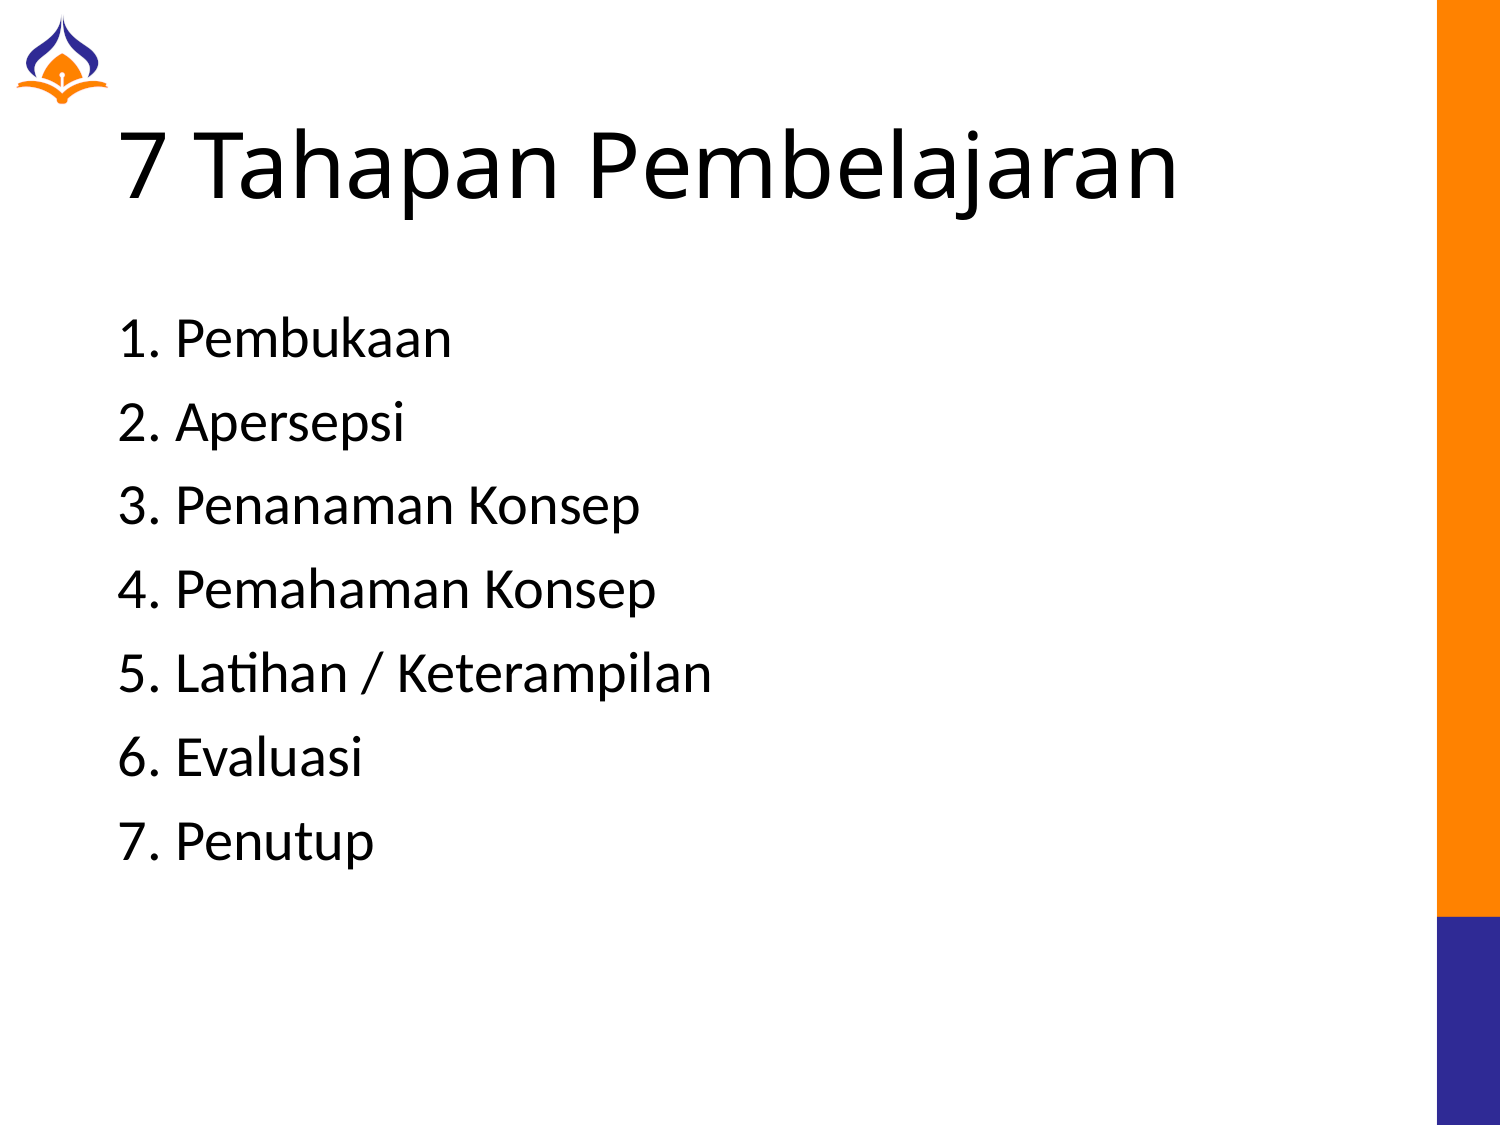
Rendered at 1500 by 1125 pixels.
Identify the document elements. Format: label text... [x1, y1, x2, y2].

picture [0, 0, 1500, 1125]
title 7 Tahapan Pembelajaran [102, 59, 1398, 278]
list 1. Pembukaan 2. Apersepsi 3. Penanaman Konsep 4. Pemahaman Konsep 5. Latihan / Keterampilan 6. Evaluasi 7. Penutup [102, 299, 1398, 1014]
